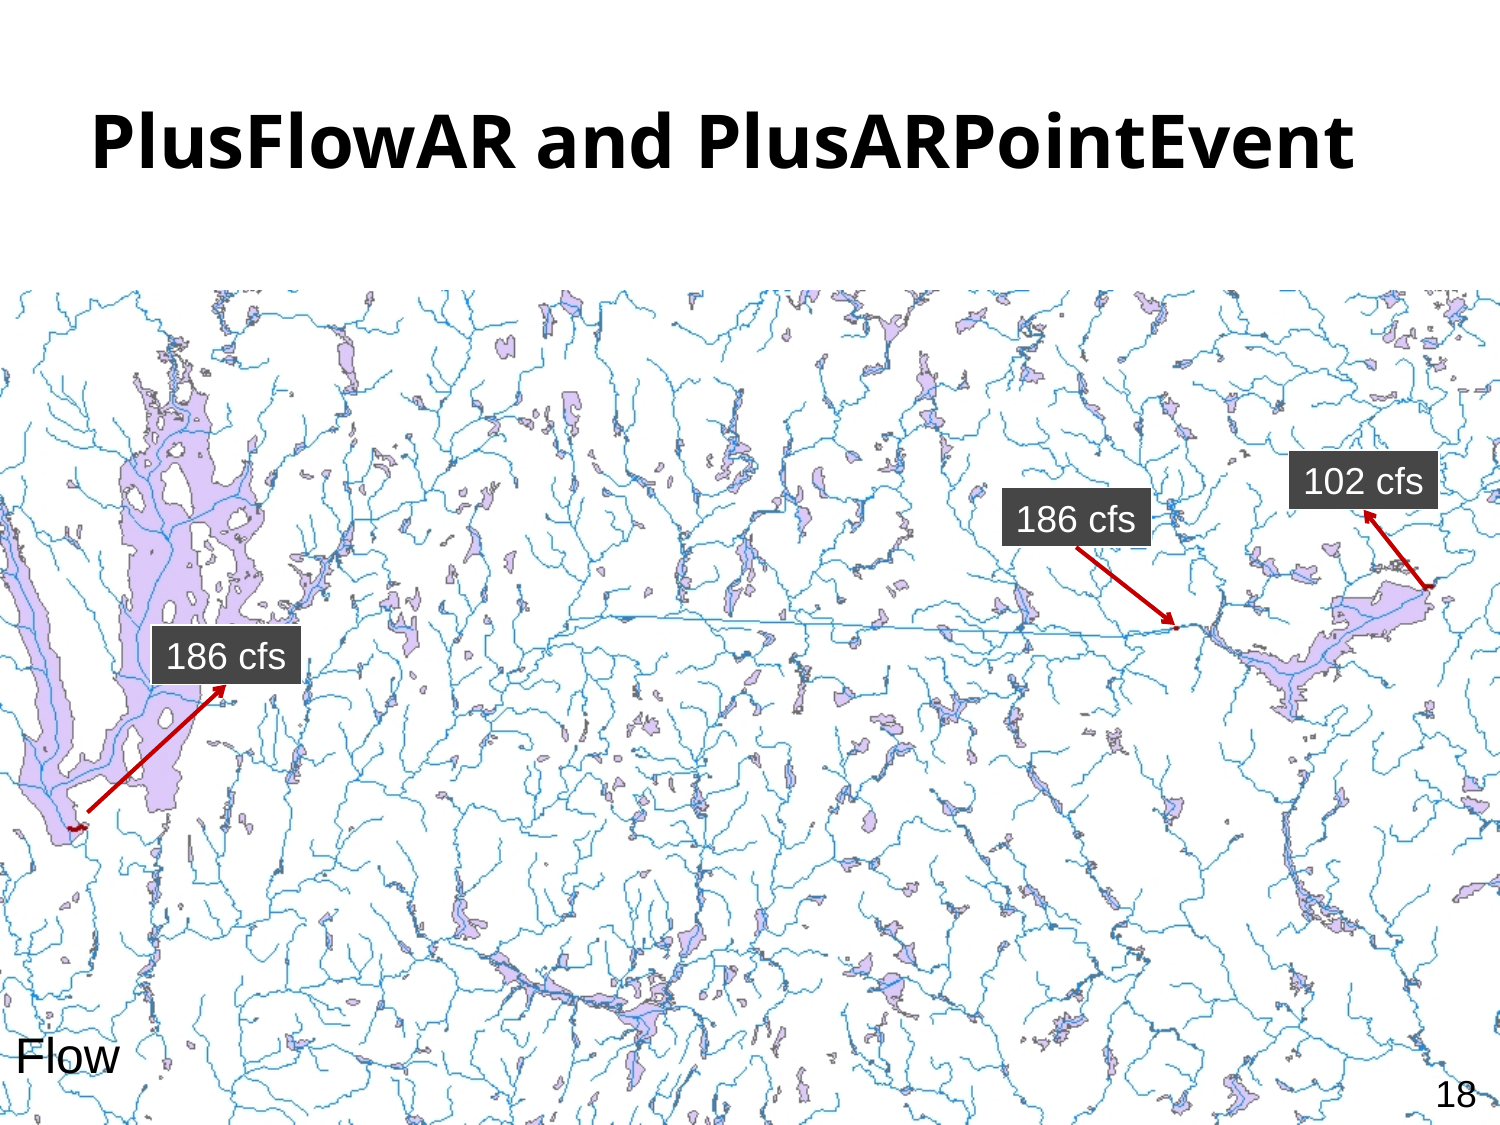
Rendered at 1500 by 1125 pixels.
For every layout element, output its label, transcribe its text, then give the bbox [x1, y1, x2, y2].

title PlusFlowAR and PlusARPointEvent [75, 45, 1425, 233]
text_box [1363, 510, 1426, 588]
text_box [87, 685, 227, 813]
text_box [1075, 547, 1176, 626]
picture [0, 290, 1500, 1125]
